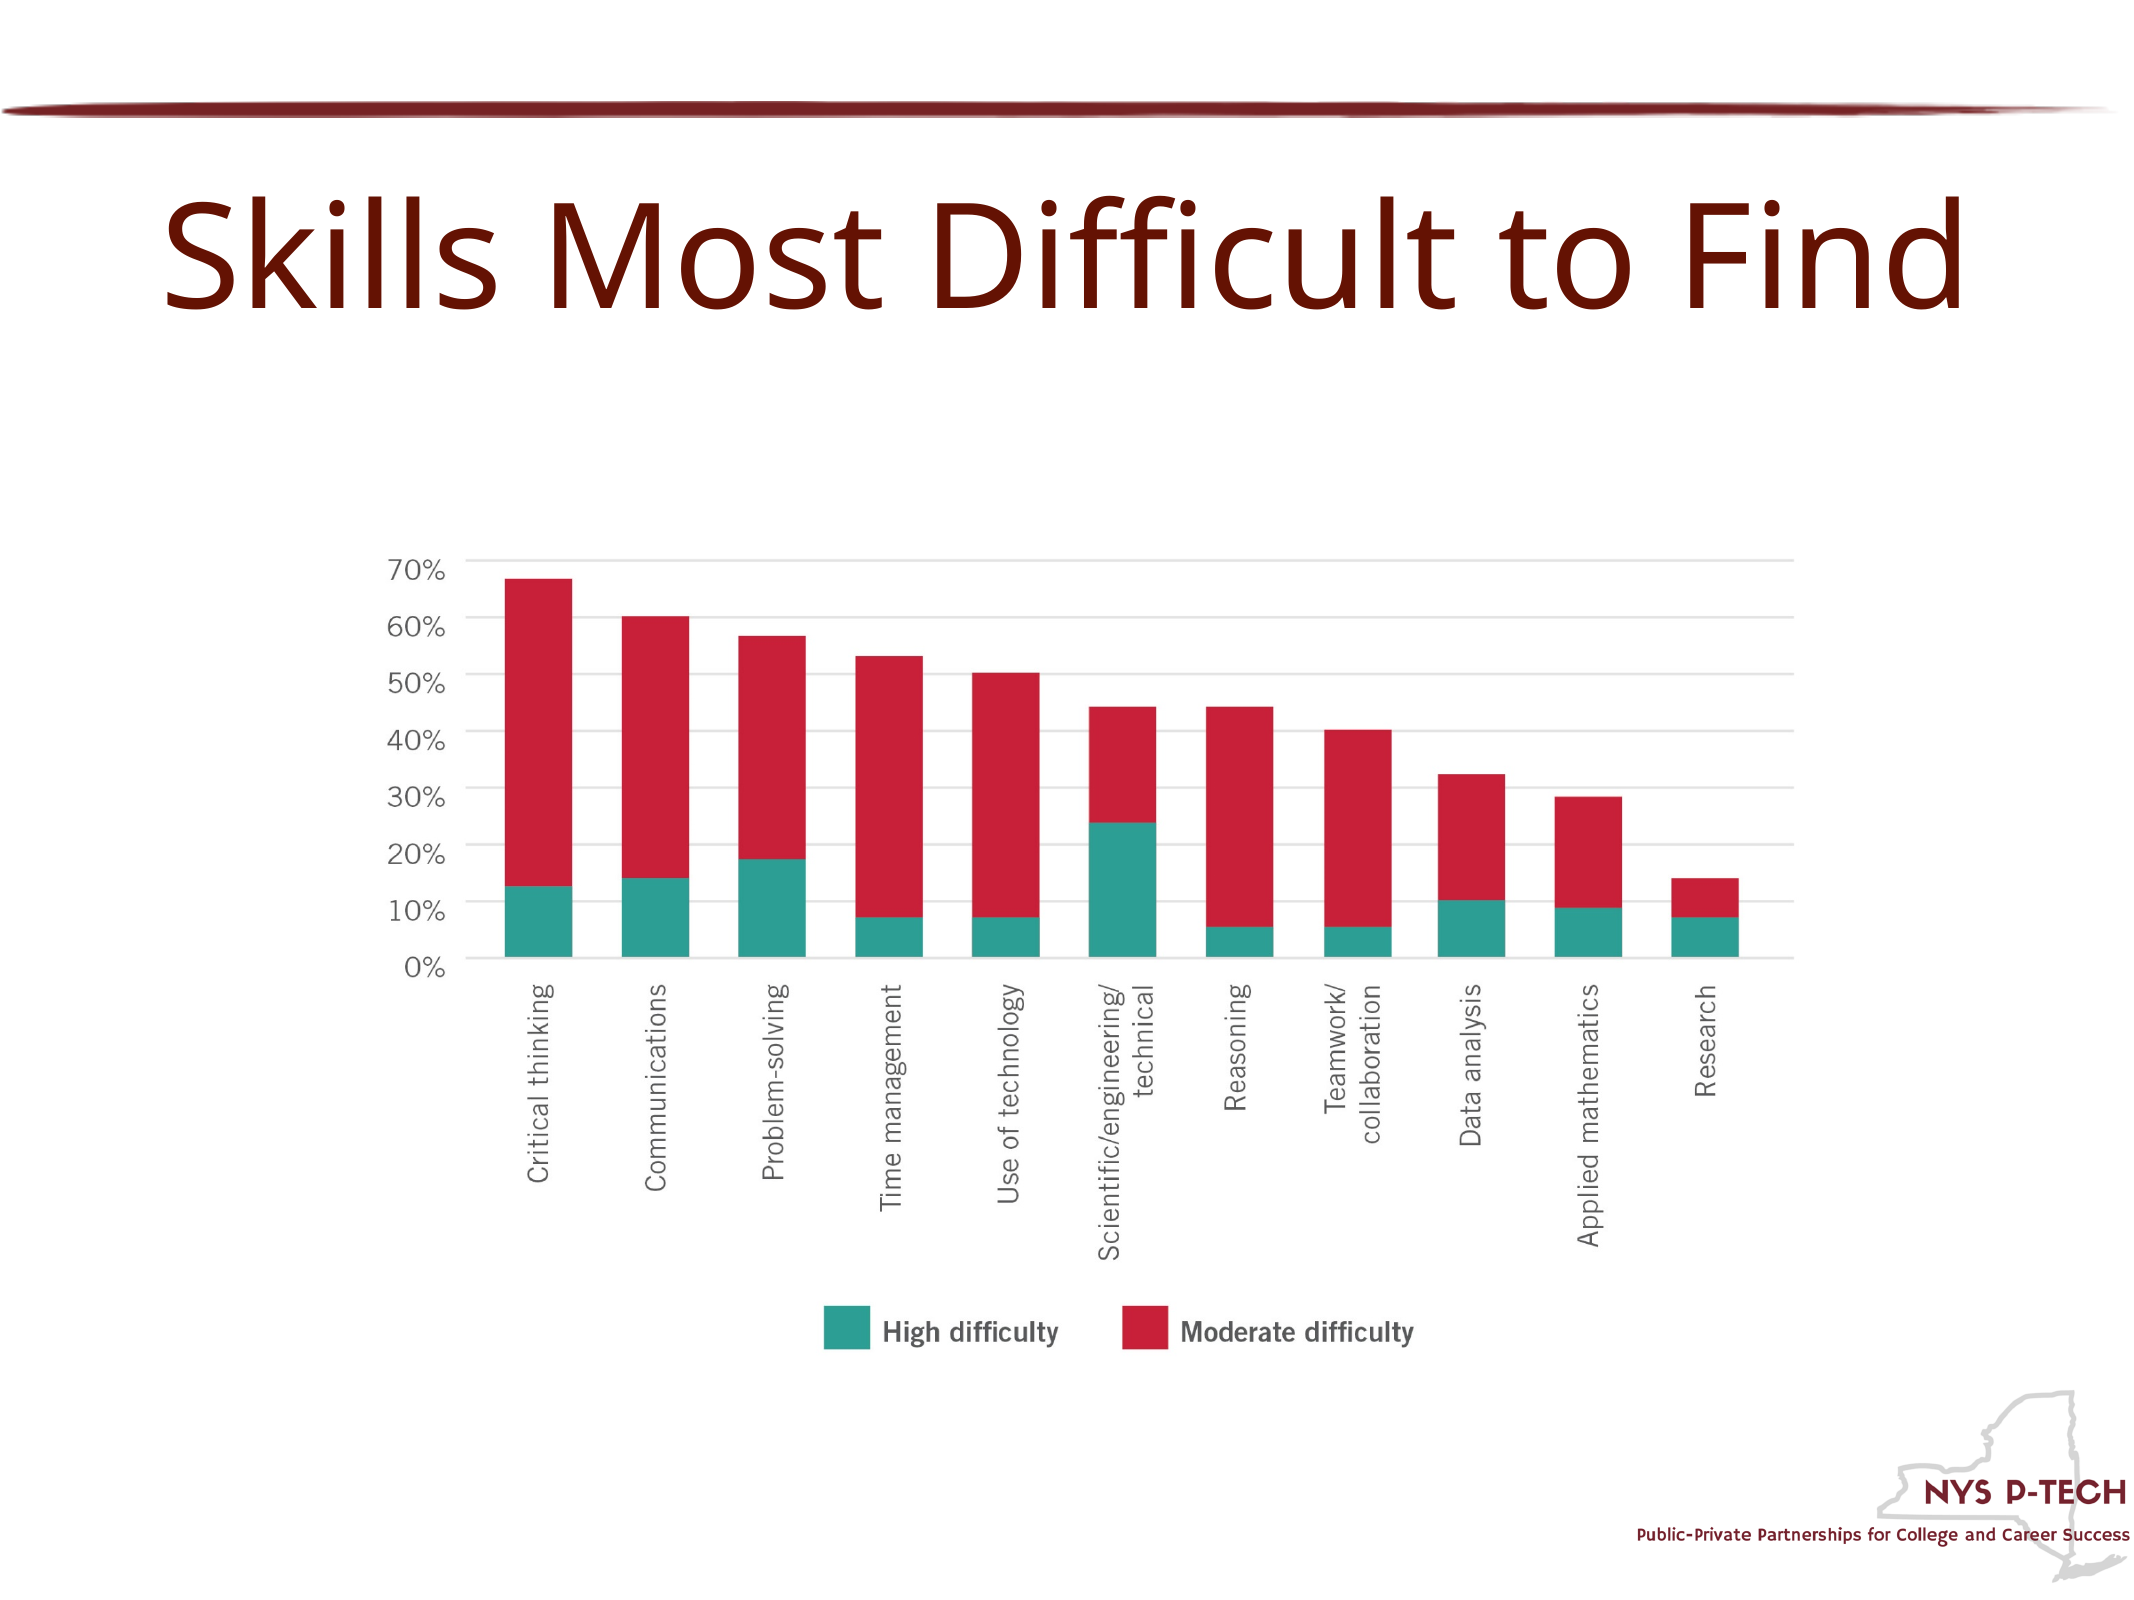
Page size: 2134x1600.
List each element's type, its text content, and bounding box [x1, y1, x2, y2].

picture [280, 426, 2133, 1600]
title Skills Most Difficult to Find [155, 72, 1978, 428]
picture [0, 101, 155, 118]
picture [1978, 101, 2134, 118]
